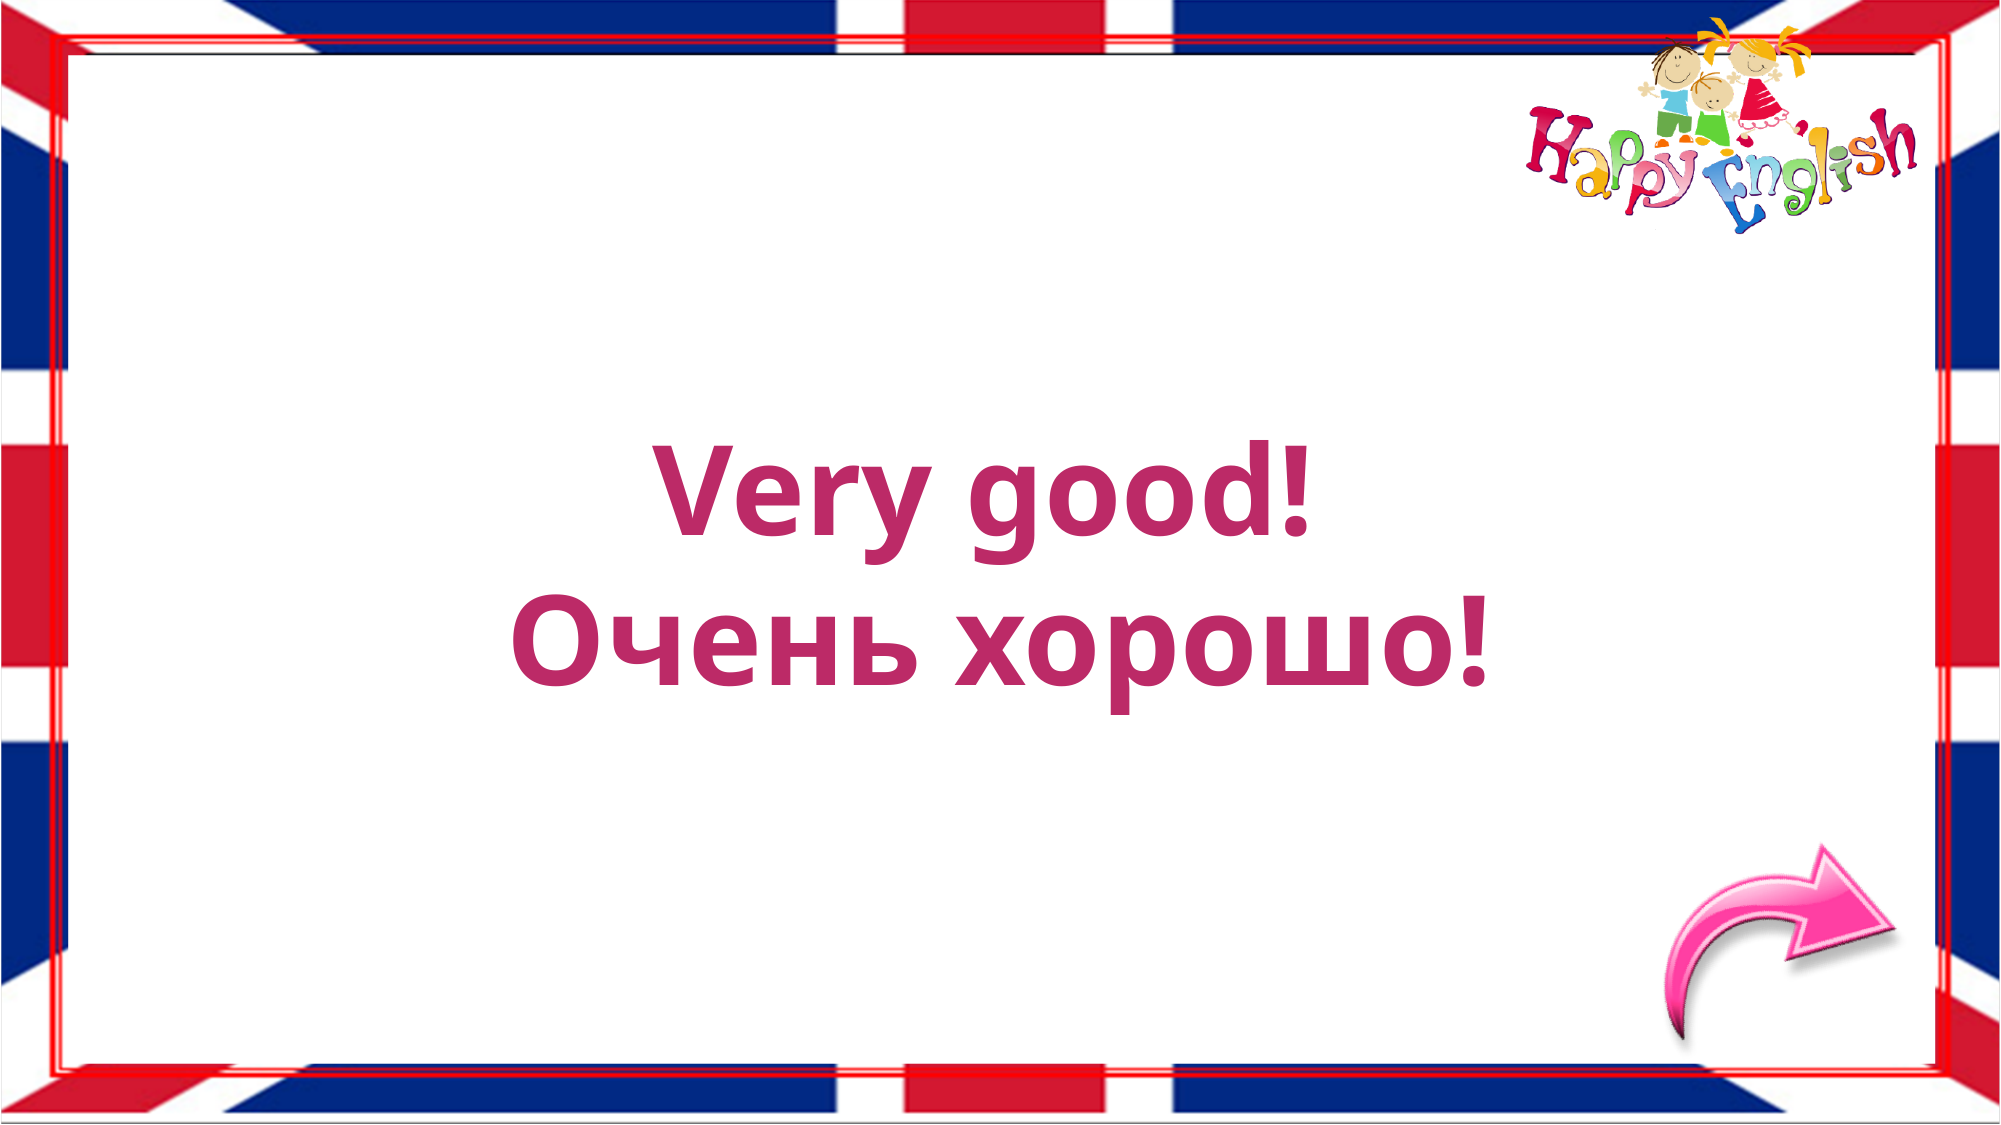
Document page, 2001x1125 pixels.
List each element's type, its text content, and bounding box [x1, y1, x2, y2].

picture [0, 0, 2001, 1125]
text_box Very good! Очень хорошо! [67, 403, 1932, 719]
